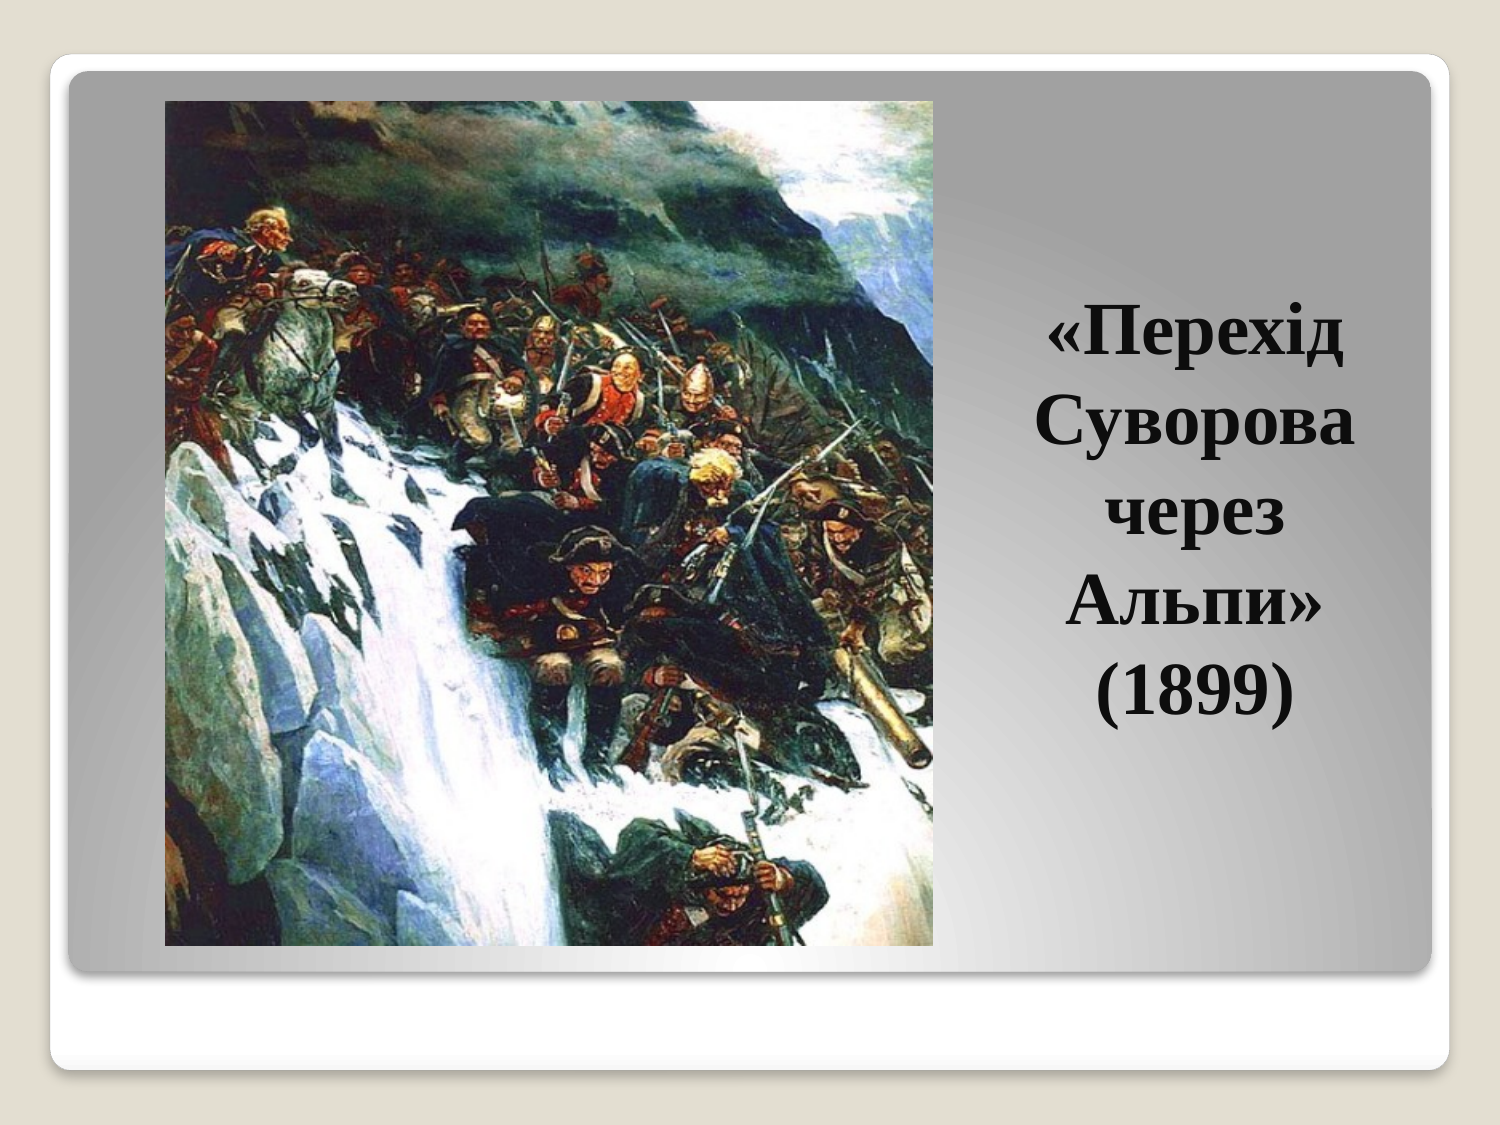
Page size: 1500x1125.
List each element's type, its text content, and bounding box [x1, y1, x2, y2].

picture [165, 101, 933, 946]
text_box «Перехід Суворова через Альпи» (1899) [991, 271, 1399, 737]
